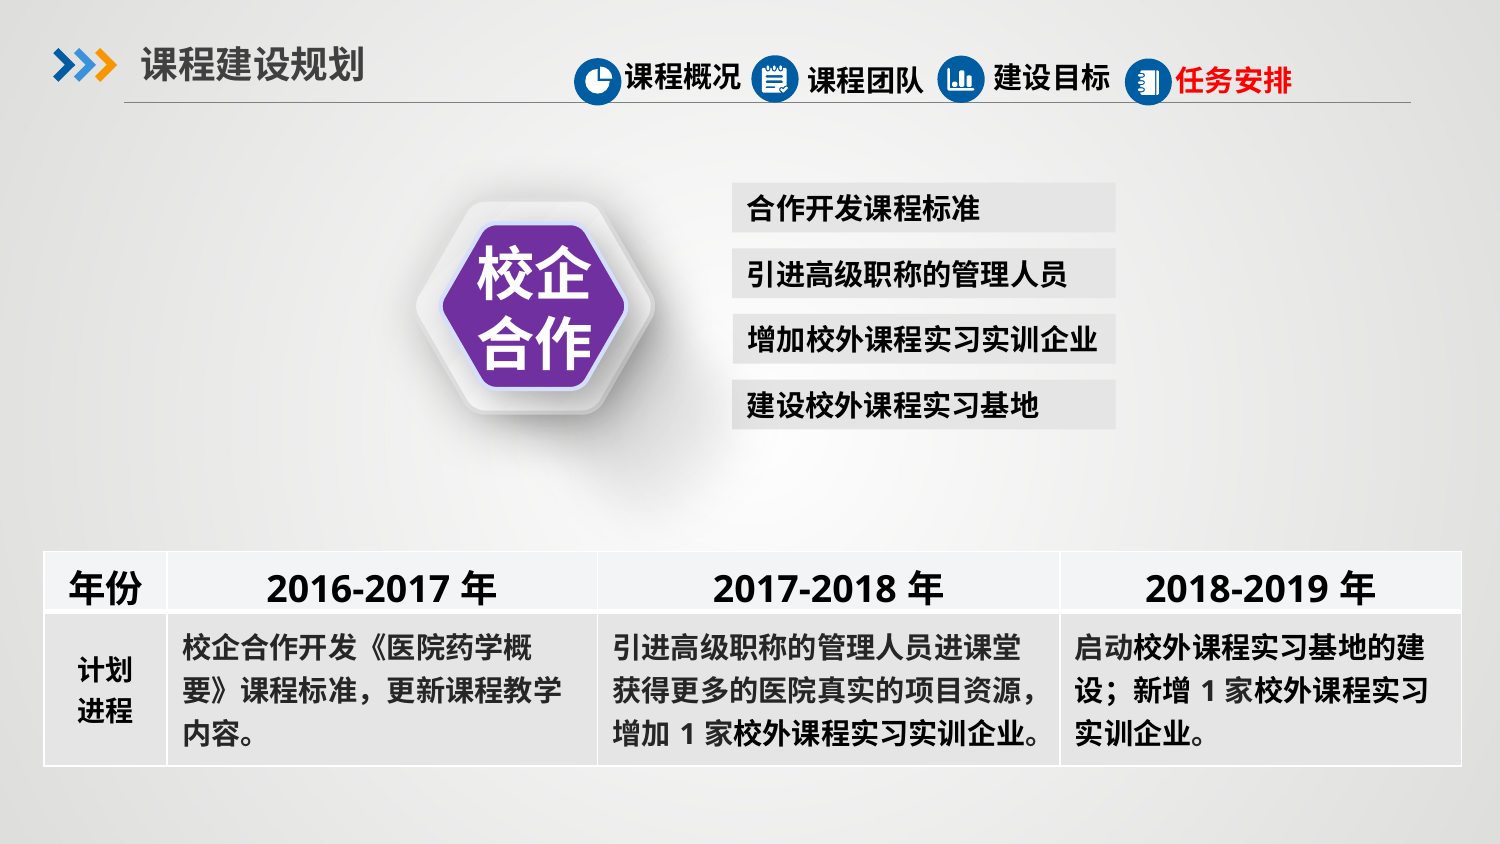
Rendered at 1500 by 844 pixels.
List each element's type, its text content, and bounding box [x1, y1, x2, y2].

table_cell 启动校外课程实习基地的建设；新增1家校外课程实习实训企业。 [1061, 614, 1461, 765]
text_box 增加校外课程实习实训企业 [757, 313, 1116, 364]
text_box 建设目标 [979, 52, 1126, 103]
table_header 2018-2019年 [1061, 552, 1461, 609]
table_header 年份 [45, 552, 166, 609]
text_box 建设校外课程实习基地 [758, 379, 1116, 430]
text_box 课程团队 [798, 54, 938, 105]
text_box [573, 57, 622, 106]
table_cell 校企合作开发《医院药学概要》课程标准，更新课程教学内容。 [168, 614, 597, 765]
table_cell 引进高级职称的管理人员进课堂获得更多的医院真实的项目资源，增加1家校外课程实习实训企业。 [598, 614, 1059, 765]
table_cell 计划 进程 [45, 614, 166, 765]
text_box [1124, 58, 1173, 106]
picture [0, 0, 1500, 844]
table_header 2016-2017年 [168, 552, 597, 609]
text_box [412, 165, 753, 591]
text_box 课程概况 [610, 51, 757, 102]
text_box 任务安排 [1160, 54, 1308, 105]
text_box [937, 55, 985, 104]
text_box 课程建设规划 [140, 32, 434, 95]
text_box 合作开发课程标准 [757, 182, 1116, 233]
text_box 引进高级职称的管理人员 [757, 248, 1116, 299]
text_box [751, 55, 799, 103]
table_header 2017-2018年 [598, 552, 1059, 609]
